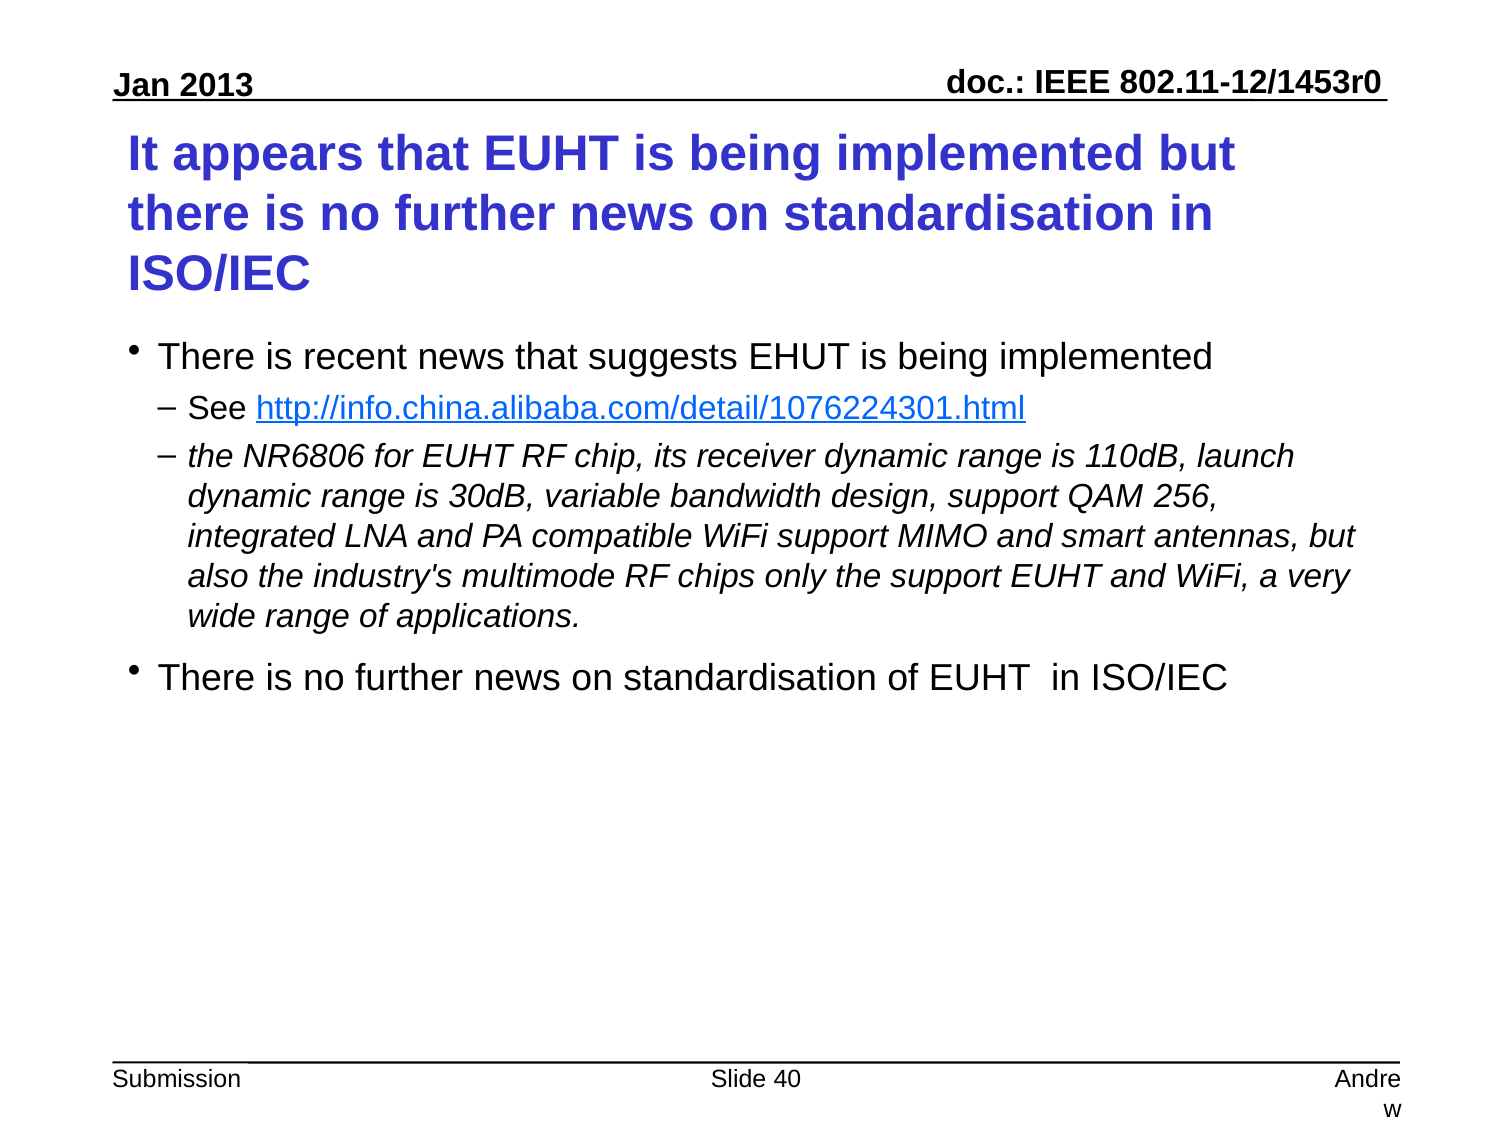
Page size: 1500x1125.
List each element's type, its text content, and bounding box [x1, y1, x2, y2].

slide_number Slide 40 [709, 1061, 803, 1093]
footer Andrew Myles, Cisco [1320, 1061, 1402, 1093]
title It appears that EUHT is being implemented but there is no further news on standardisation in ISO/IEC [112, 112, 1388, 288]
list There is recent news that suggests EHUT is being implemented See http://info.china.alibaba.com/detail/1076224301.html the NR6806 for EUHT RF chip, its receiver dynamic range is 110dB, launch dynamic range is 30dB, variable bandwidth design, support QAM ​​256, integrated LNA and PA compatible WiFi support MIMO and smart antennas, but also the industry's multimode RF chips only the support EUHT and WiFi, a very wide range of applications. There is no further news on standardisation of EUHT in ISO/IEC [112, 324, 1388, 1000]
